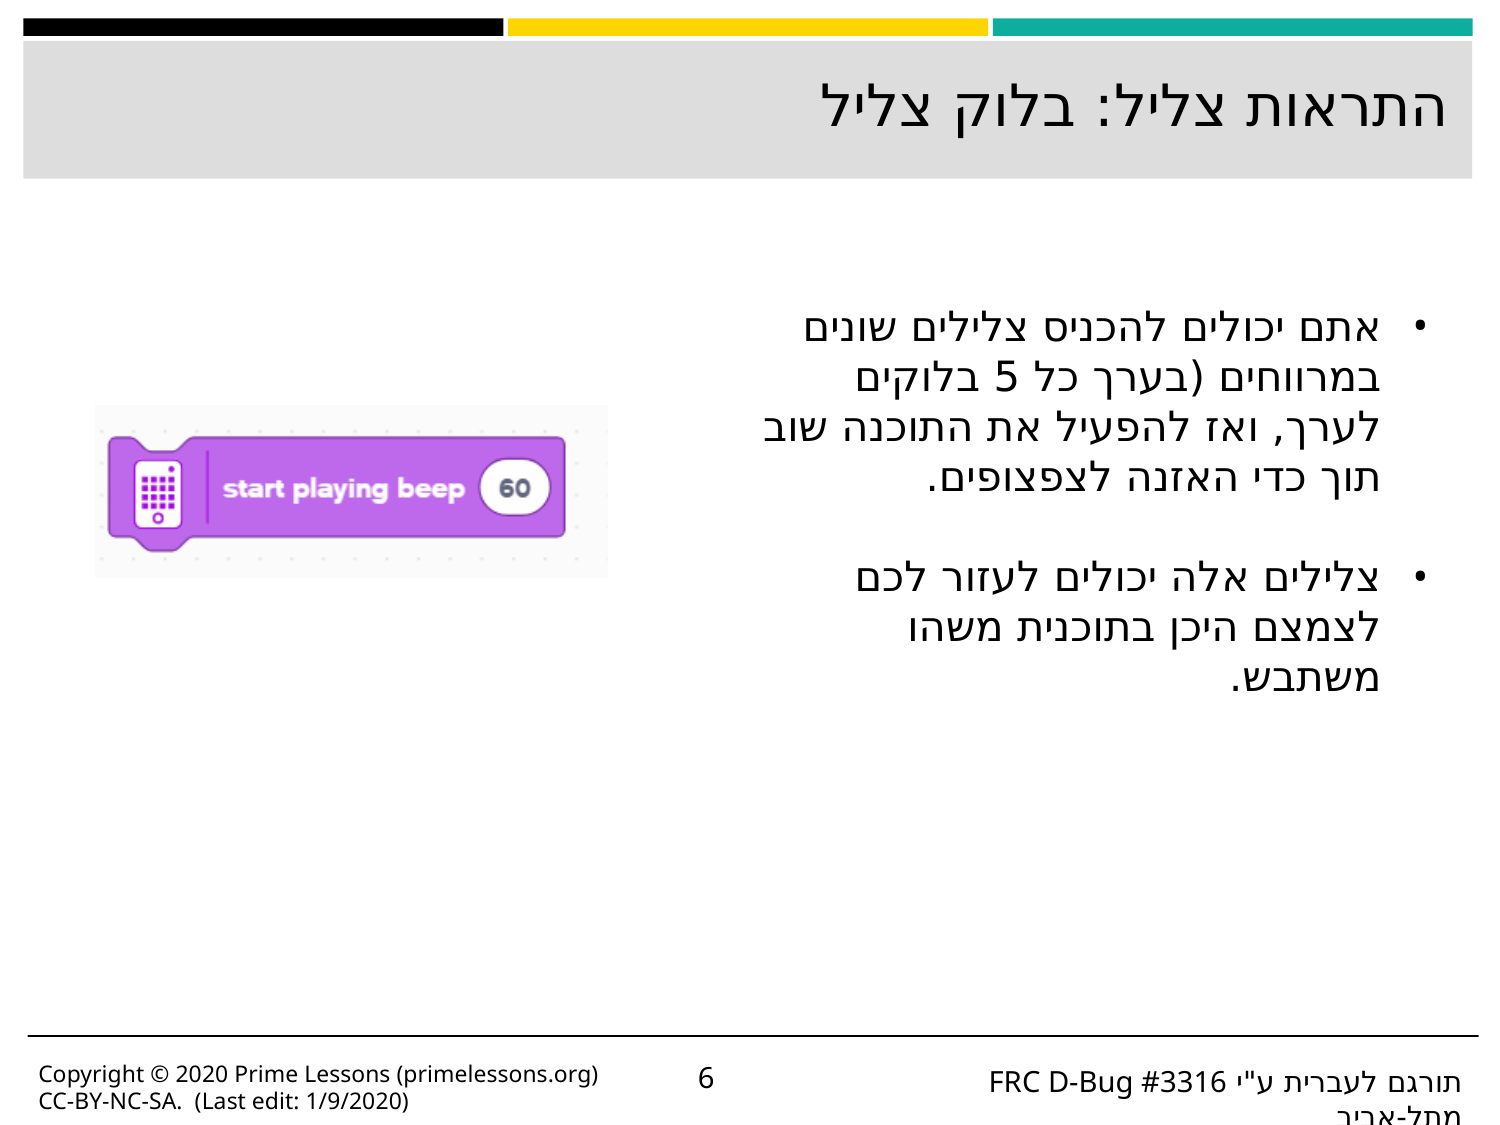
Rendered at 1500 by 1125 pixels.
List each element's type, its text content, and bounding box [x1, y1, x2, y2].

footer Copyright © 2020 Prime Lessons (primelessons.org) CC-BY-NC-SA. (Last edit: 1/9/2020) [23, 1051, 622, 1112]
picture [94, 405, 608, 578]
title התראות צליל: בלוק צליל [28, 60, 1464, 148]
text_box אתם יכולים להכניס צלילים שונים במרווחים (בערך כל 5 בלוקים לערך, ואז להפעיל את התוכנה שוב תוך כדי האזנה לצפצופים. צלילים אלה יכולים לעזור לכם לצמצם היכן בתוכנית משהו משתבש. [746, 292, 1444, 708]
slide_number ‹#› [682, 1051, 810, 1112]
